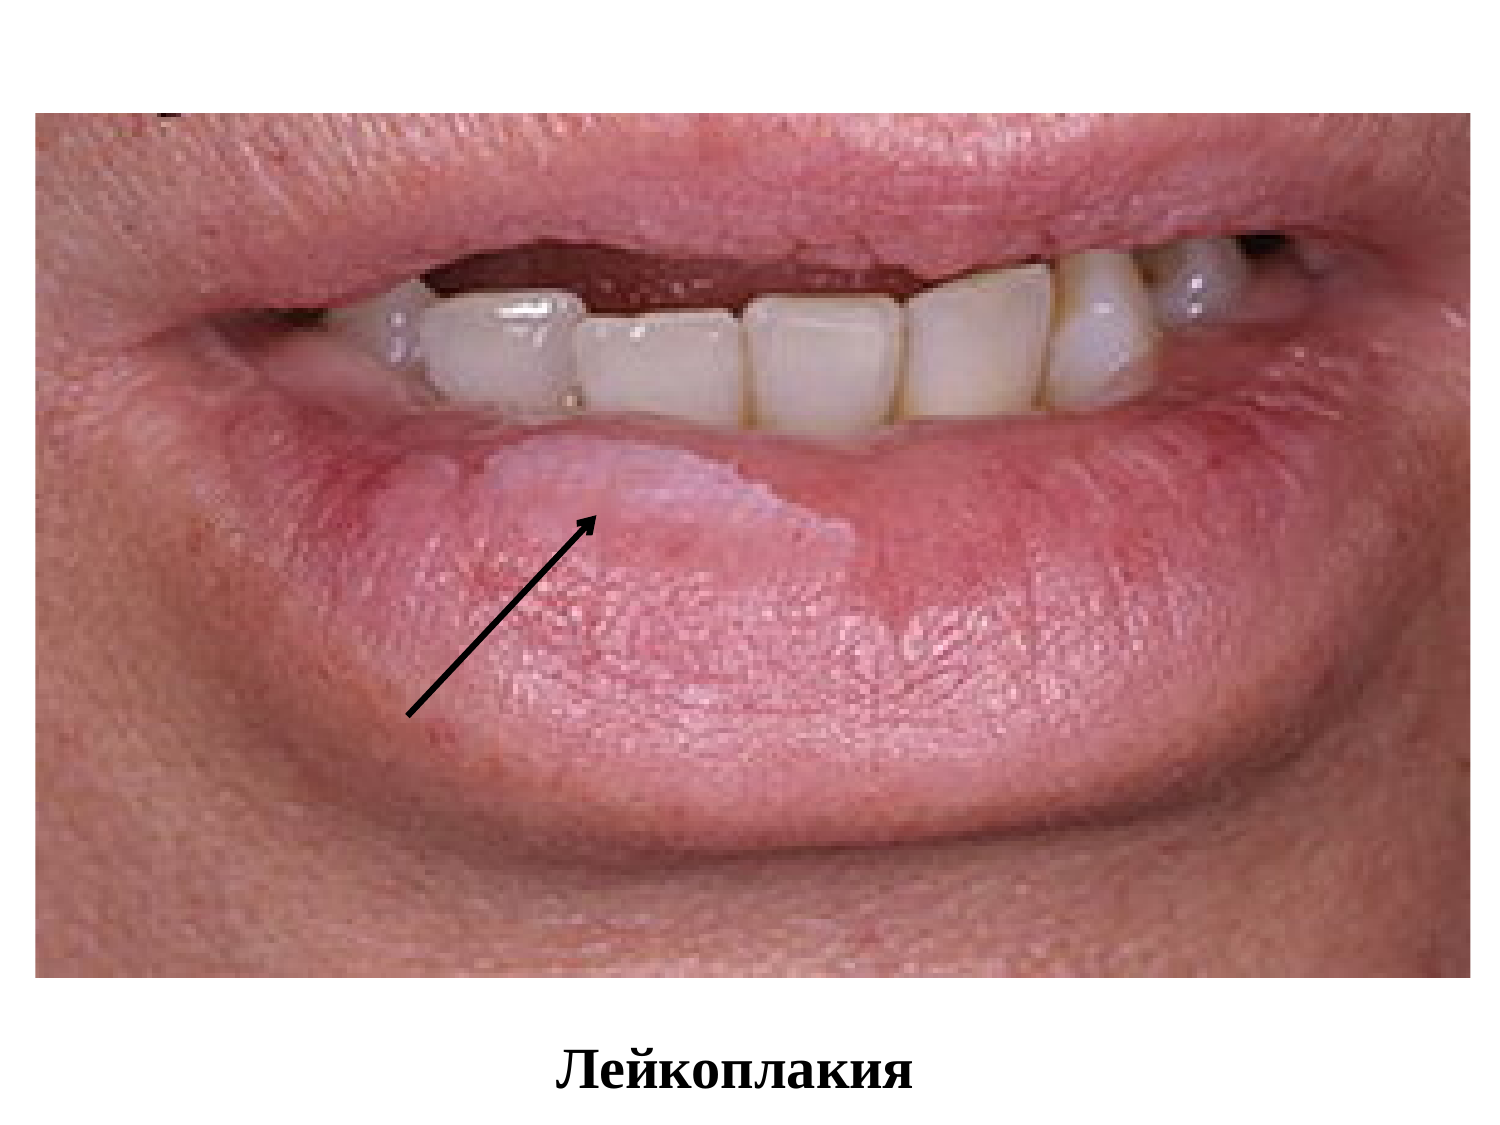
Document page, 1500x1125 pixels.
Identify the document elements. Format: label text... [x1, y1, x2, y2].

text_box Лейкоплакия [0, 1023, 1471, 1125]
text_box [407, 514, 597, 717]
picture [34, 113, 1471, 979]
